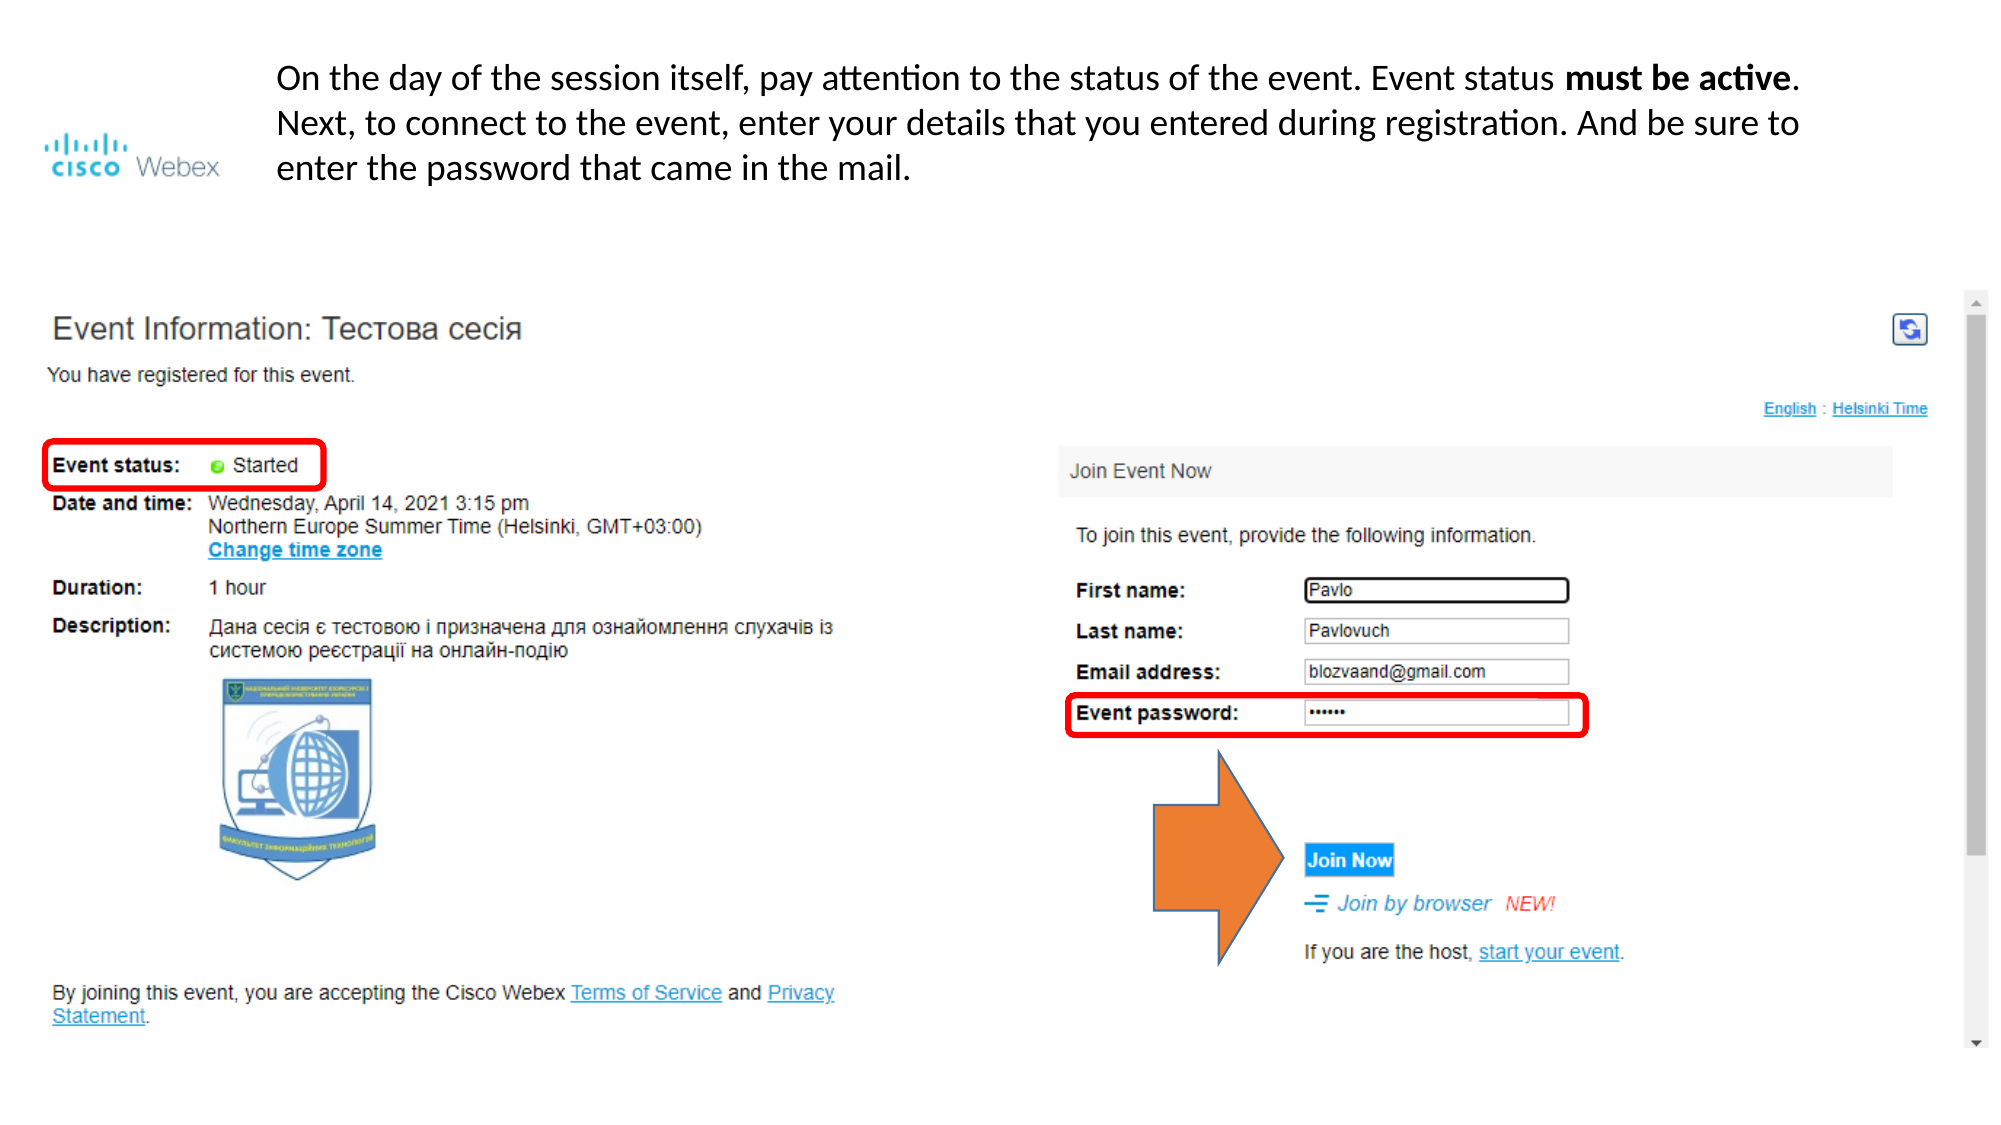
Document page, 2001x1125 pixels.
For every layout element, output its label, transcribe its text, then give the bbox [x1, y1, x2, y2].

text_box On the day of the session itself, pay attention to the status of the event. Event status must be active. Next, to connect to the event, enter your details that you entered during registration. And be sure to enter the password that came in the mail. [261, 45, 1875, 104]
picture [0, 104, 1989, 1048]
